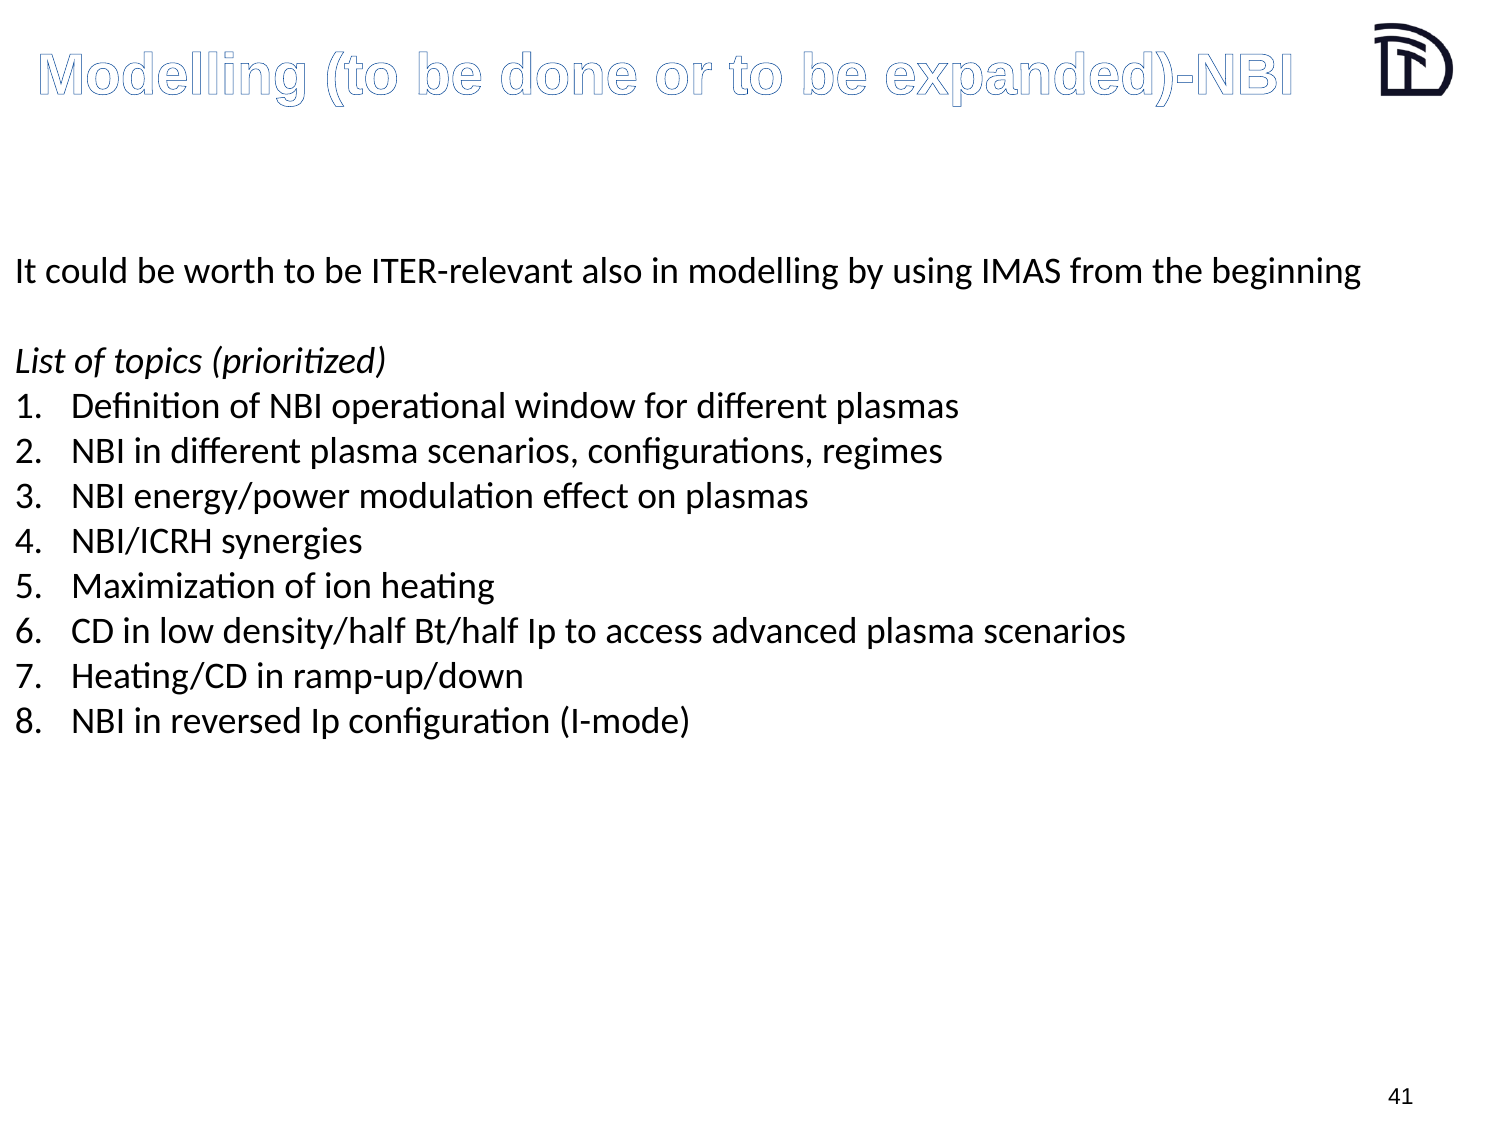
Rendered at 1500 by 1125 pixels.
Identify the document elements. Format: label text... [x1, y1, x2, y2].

text_box It could be worth to be ITER-relevant also in modelling by using IMAS from the beginning List of topics (prioritized) Definition of NBI operational window for different plasmas NBI in different plasma scenarios, configurations, regimes NBI energy/power modulation effect on plasmas NBI/ICRH synergies Maximization of ion heating CD in low density/half Bt/half Ip to access advanced plasma scenarios Heating/CD in ramp-up/down NBI in reversed Ip configuration (I-mode) [0, 148, 1500, 839]
picture [1368, 16, 1459, 102]
title Modelling (to be done or to be expanded)-NBI [19, 16, 1314, 126]
